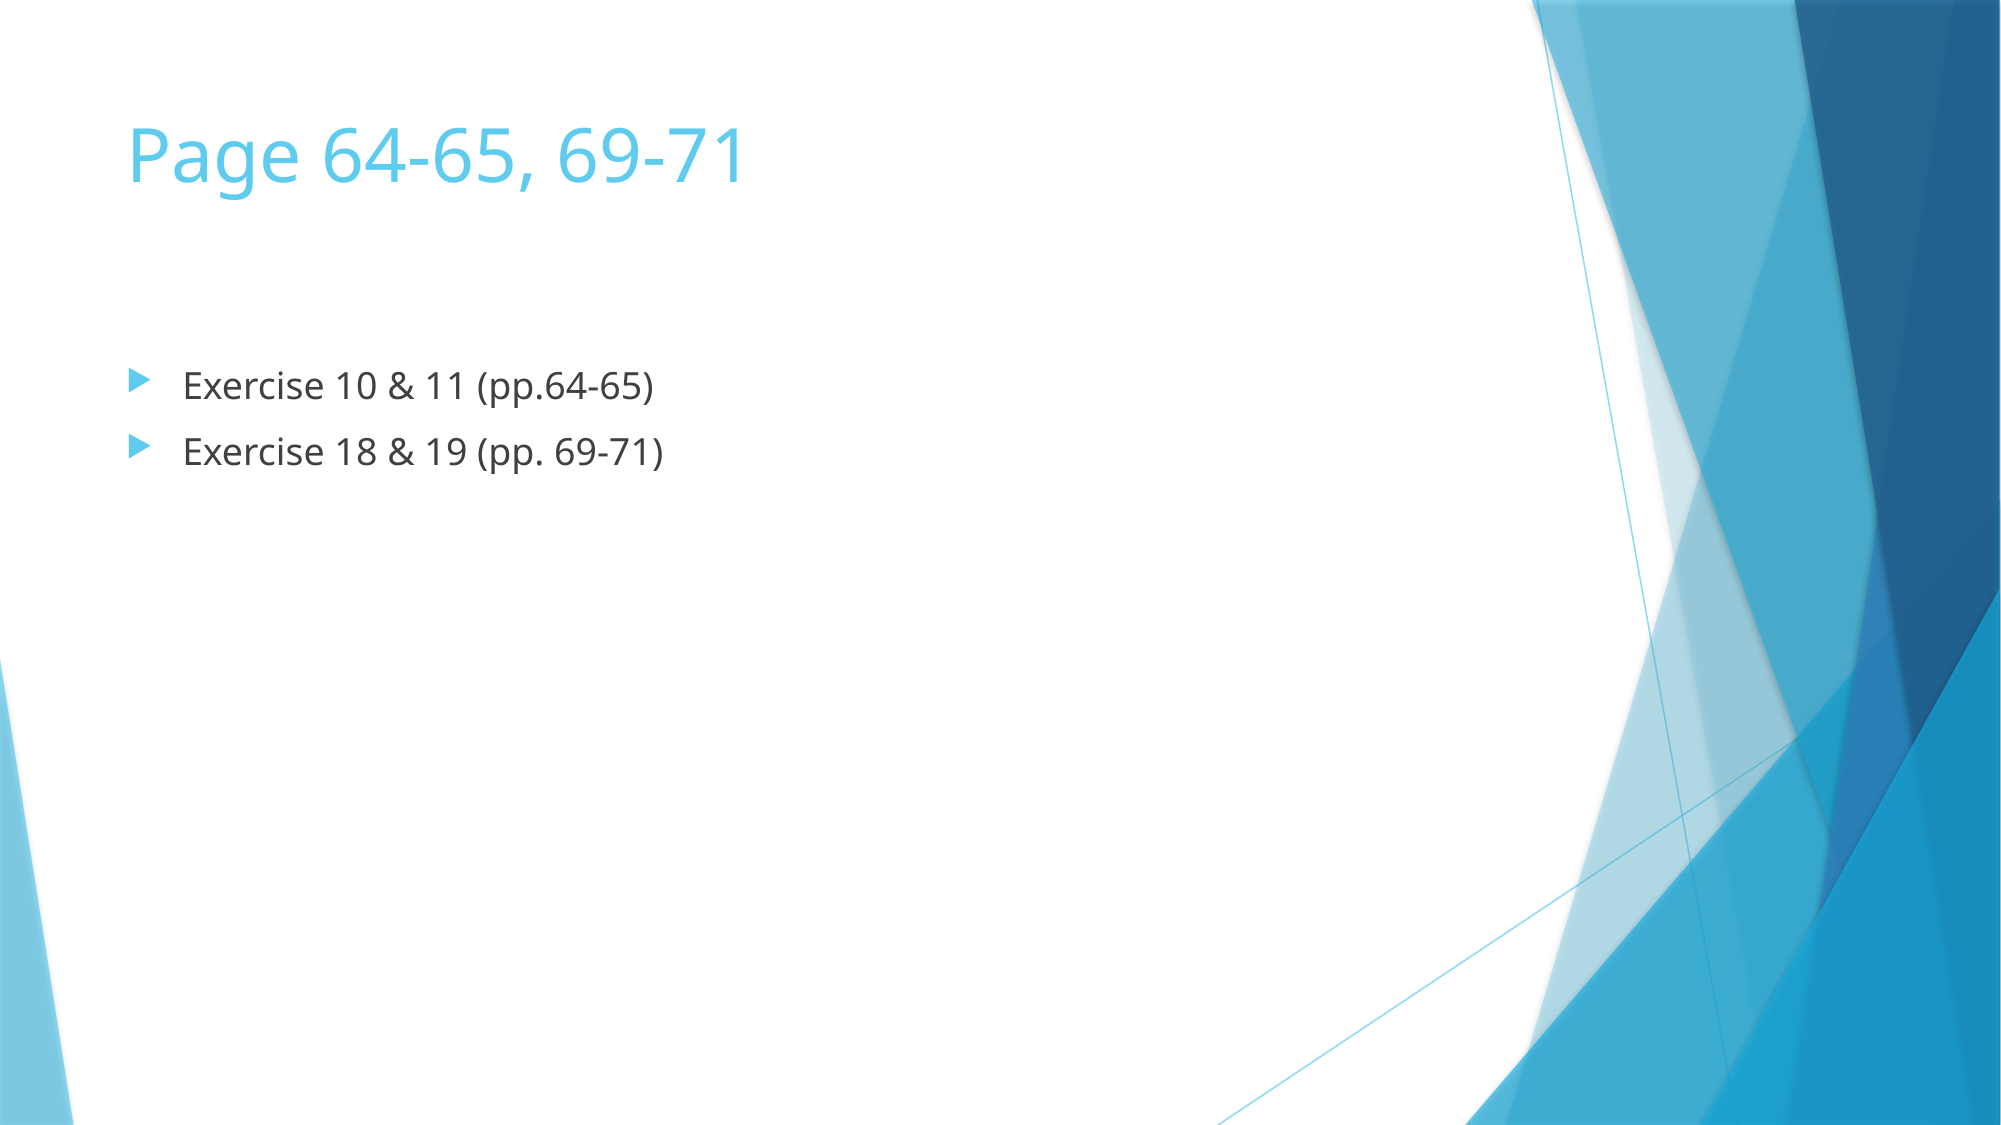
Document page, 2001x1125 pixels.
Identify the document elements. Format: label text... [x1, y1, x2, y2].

list Exercise 10 & 11 (pp.64-65) Exercise 18 & 19 (pp. 69-71) [111, 354, 1522, 992]
title Page 64-65, 69-71 [111, 99, 1522, 317]
